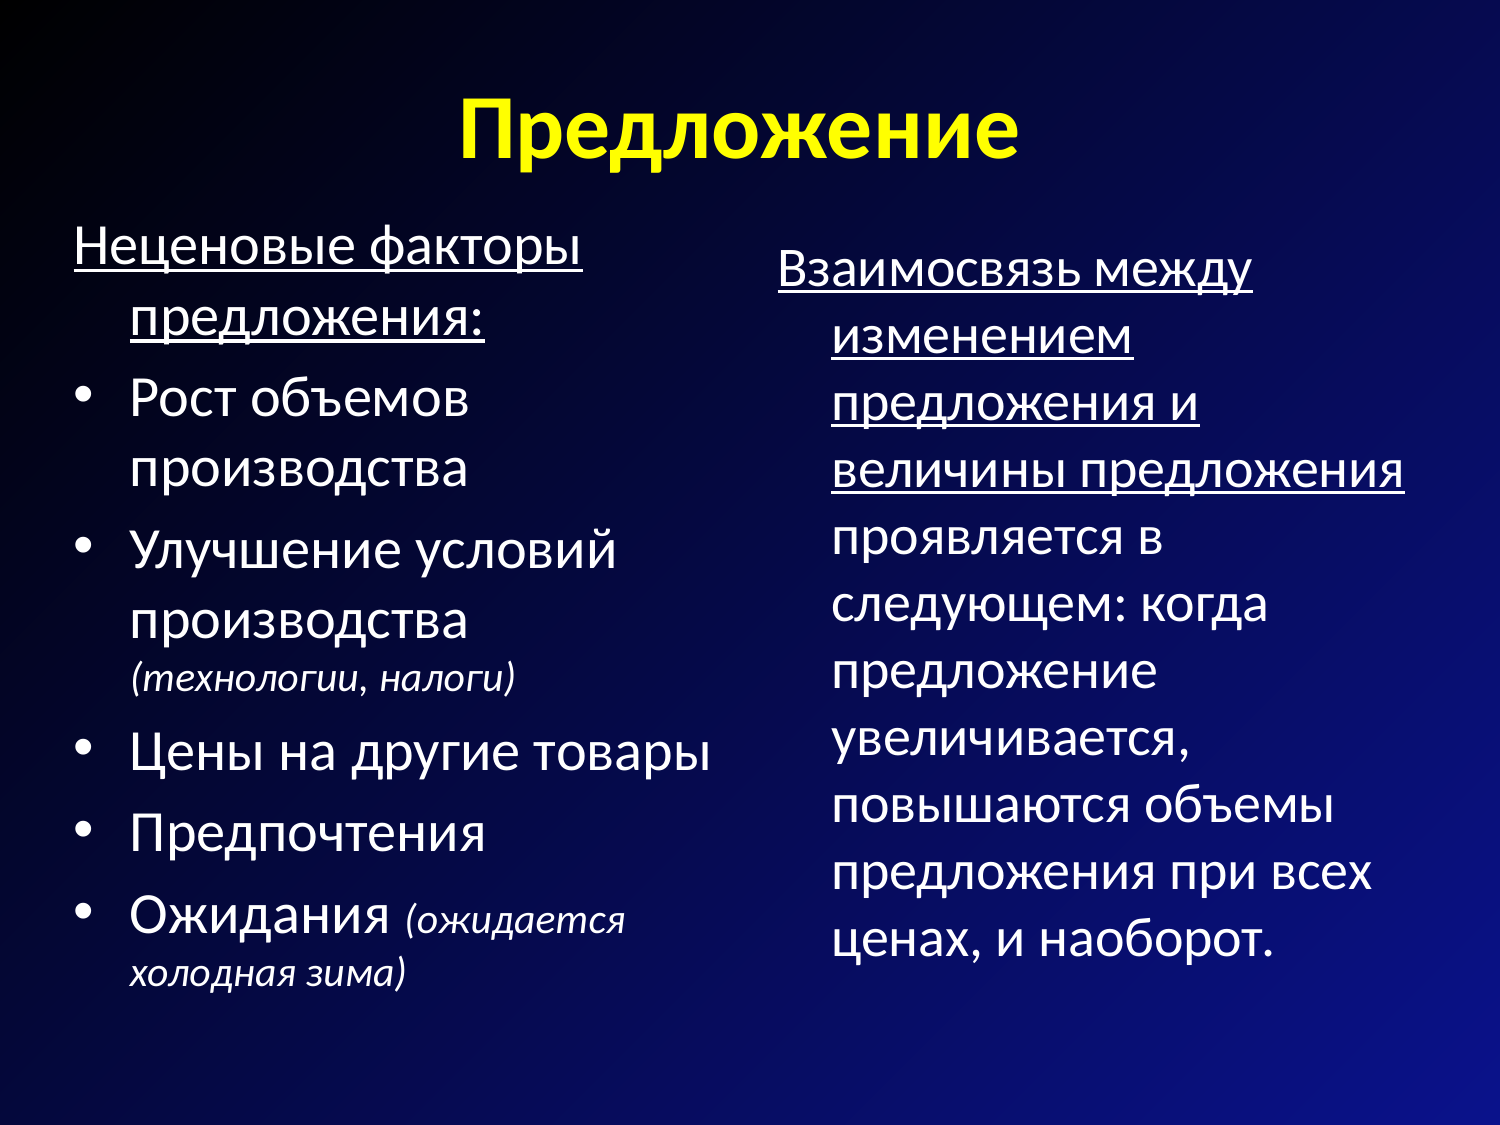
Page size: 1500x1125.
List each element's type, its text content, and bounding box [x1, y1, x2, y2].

list Взаимосвязь между изменением предложения и величины предложения проявляется в следующем: когда предложение увеличивается, повышаются объемы предложения при всех ценах, и наоборот. [762, 222, 1425, 1005]
title Предложение [75, 45, 1425, 200]
list Неценовые факторы предложения: Рост объемов производства Улучшение условий производства (технологии, налоги) Цены на другие товары Предпочтения Ожидания (ожидается холодная зима) [58, 199, 738, 1005]
